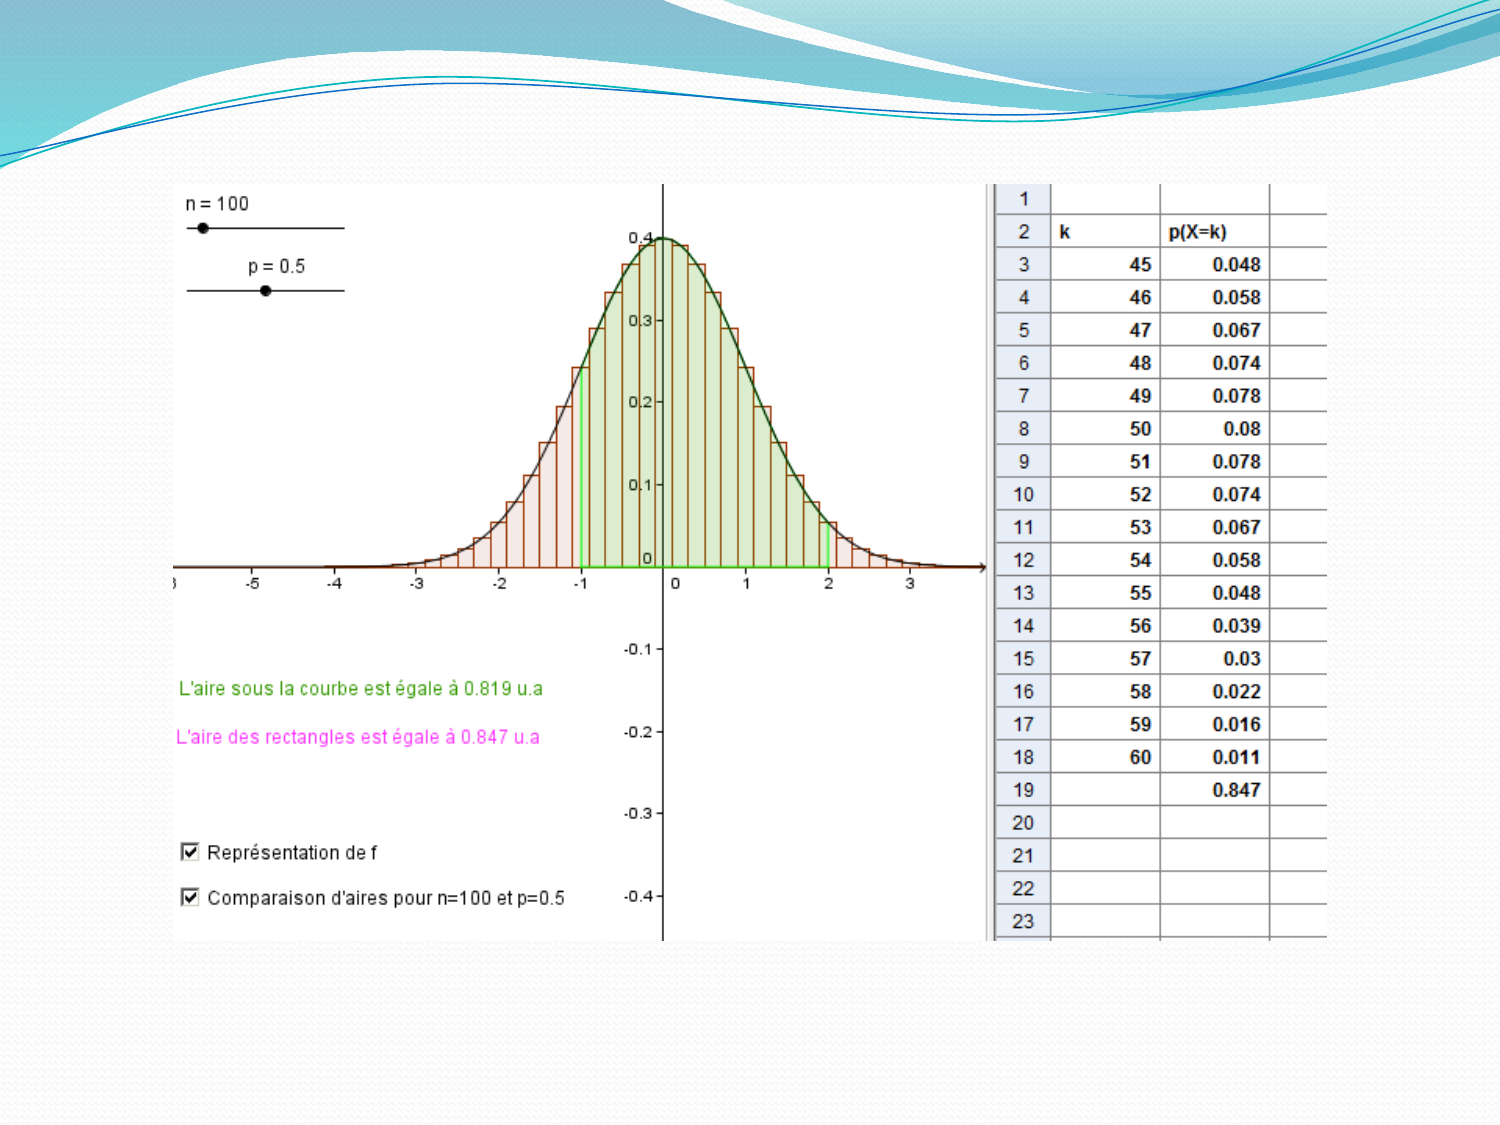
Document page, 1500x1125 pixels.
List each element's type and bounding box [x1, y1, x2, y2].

picture [173, 184, 1327, 941]
